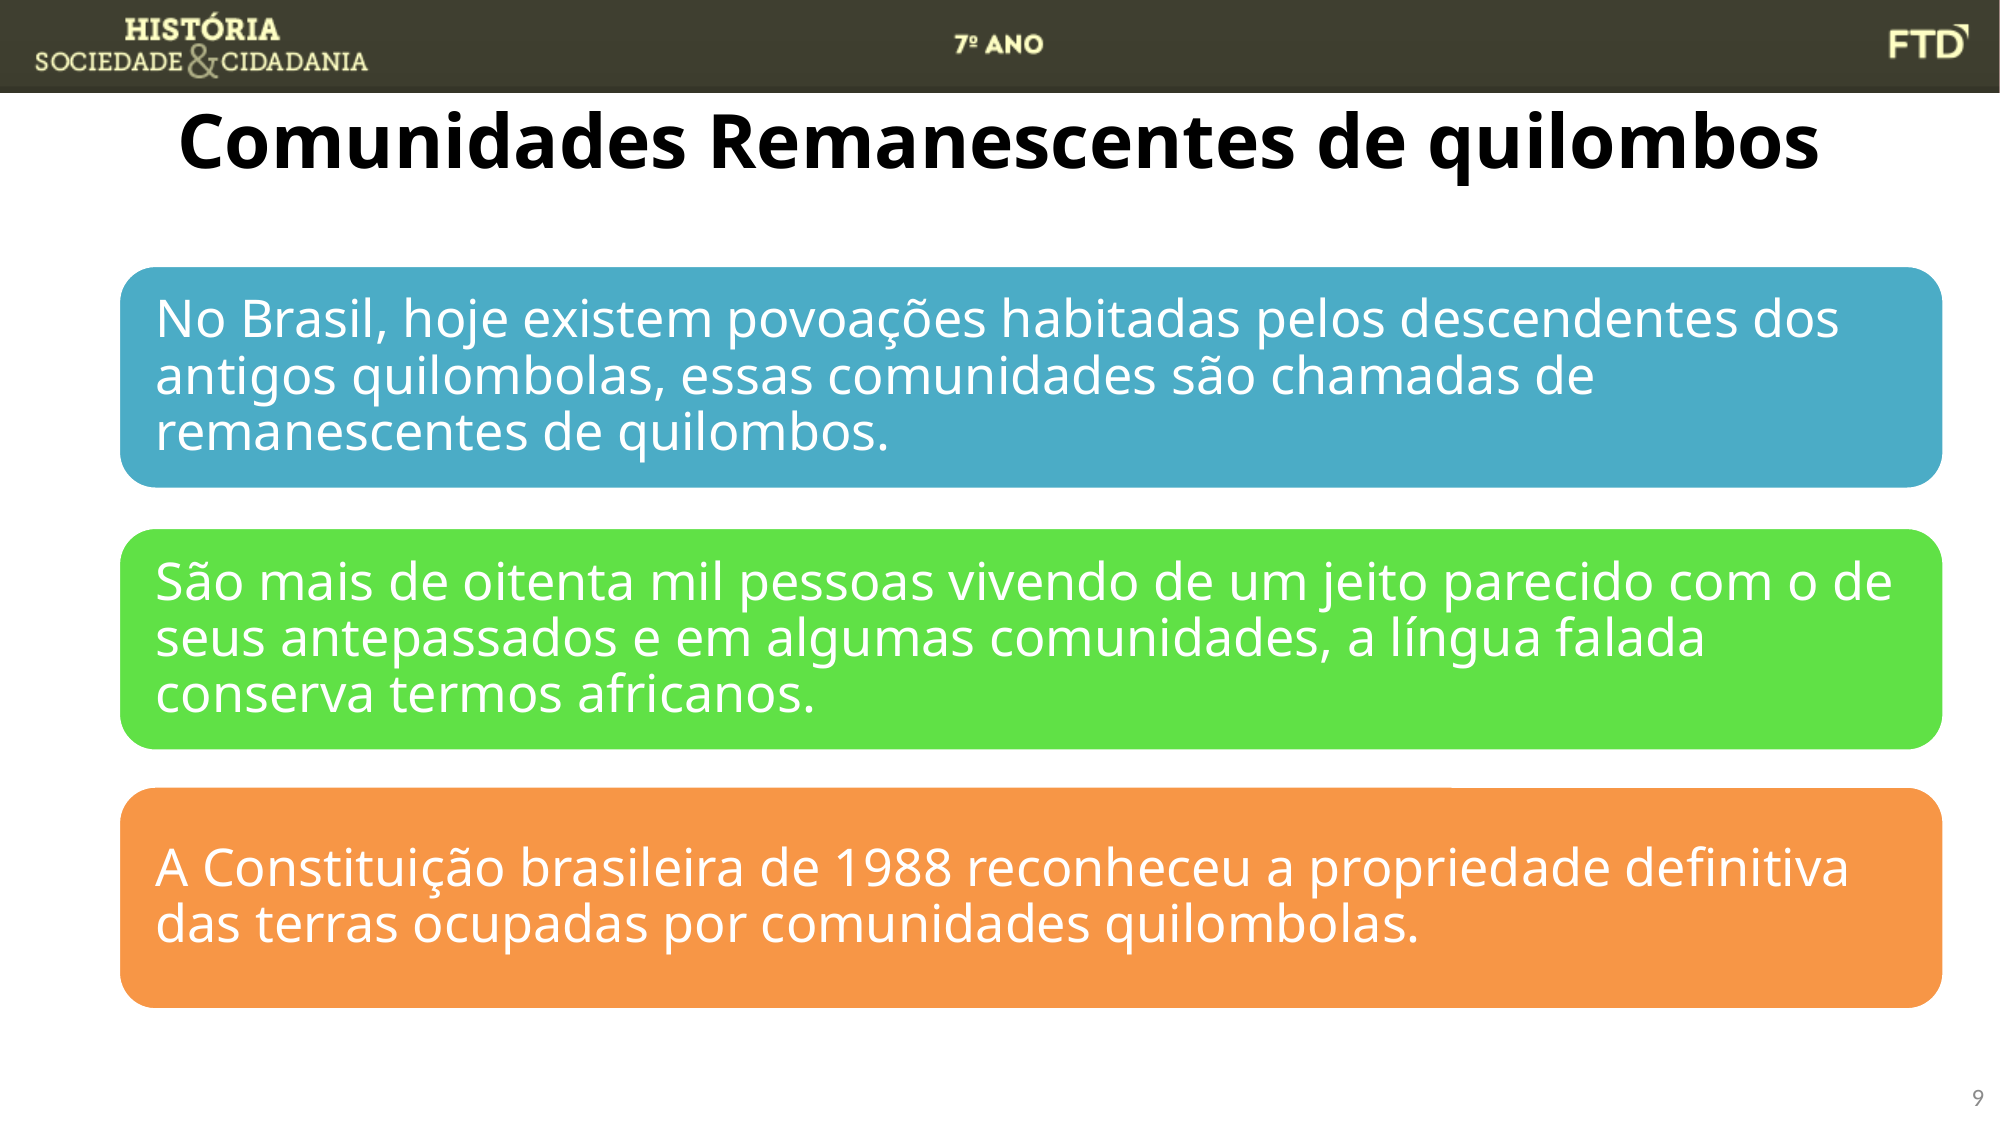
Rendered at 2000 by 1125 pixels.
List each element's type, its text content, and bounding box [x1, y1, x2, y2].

picture [0, 0, 2000, 93]
slide_number 9 [1532, 1066, 2000, 1125]
title Comunidades Remanescentes de quilombos [99, 104, 1900, 233]
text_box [117, 207, 1945, 1071]
